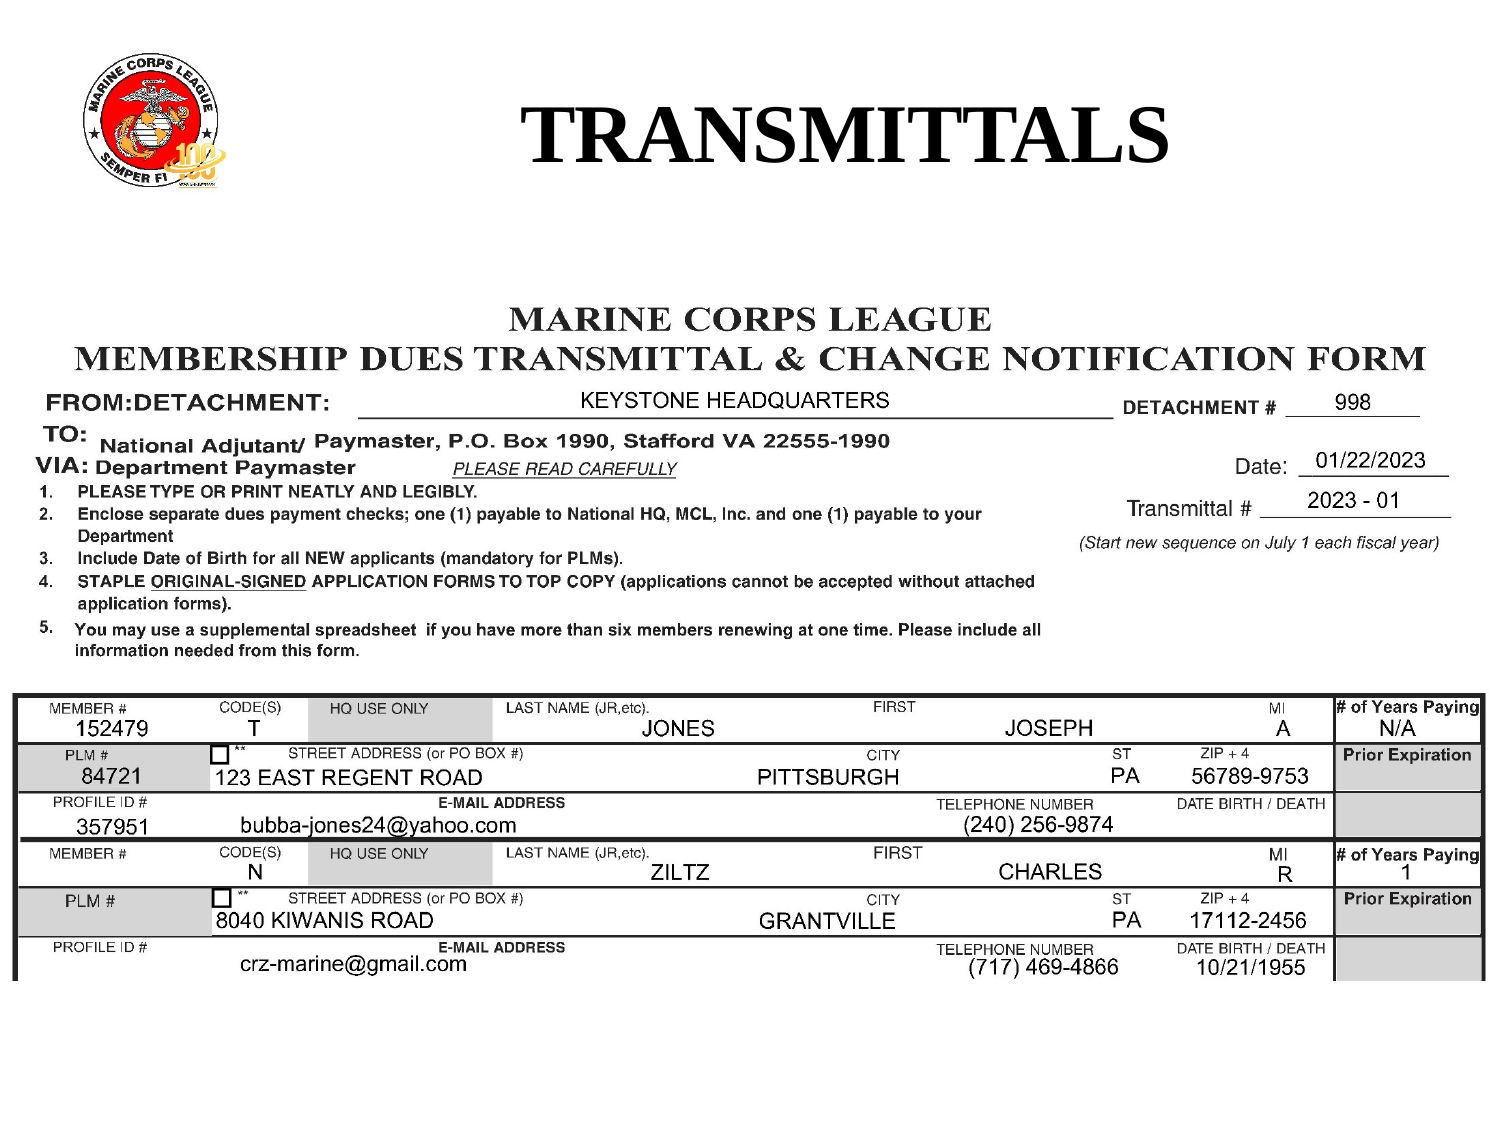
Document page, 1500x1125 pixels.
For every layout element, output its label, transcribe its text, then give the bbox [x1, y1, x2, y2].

title TRANSMITTALS [330, 77, 1370, 268]
picture [10, 301, 1490, 981]
picture [80, 50, 226, 195]
